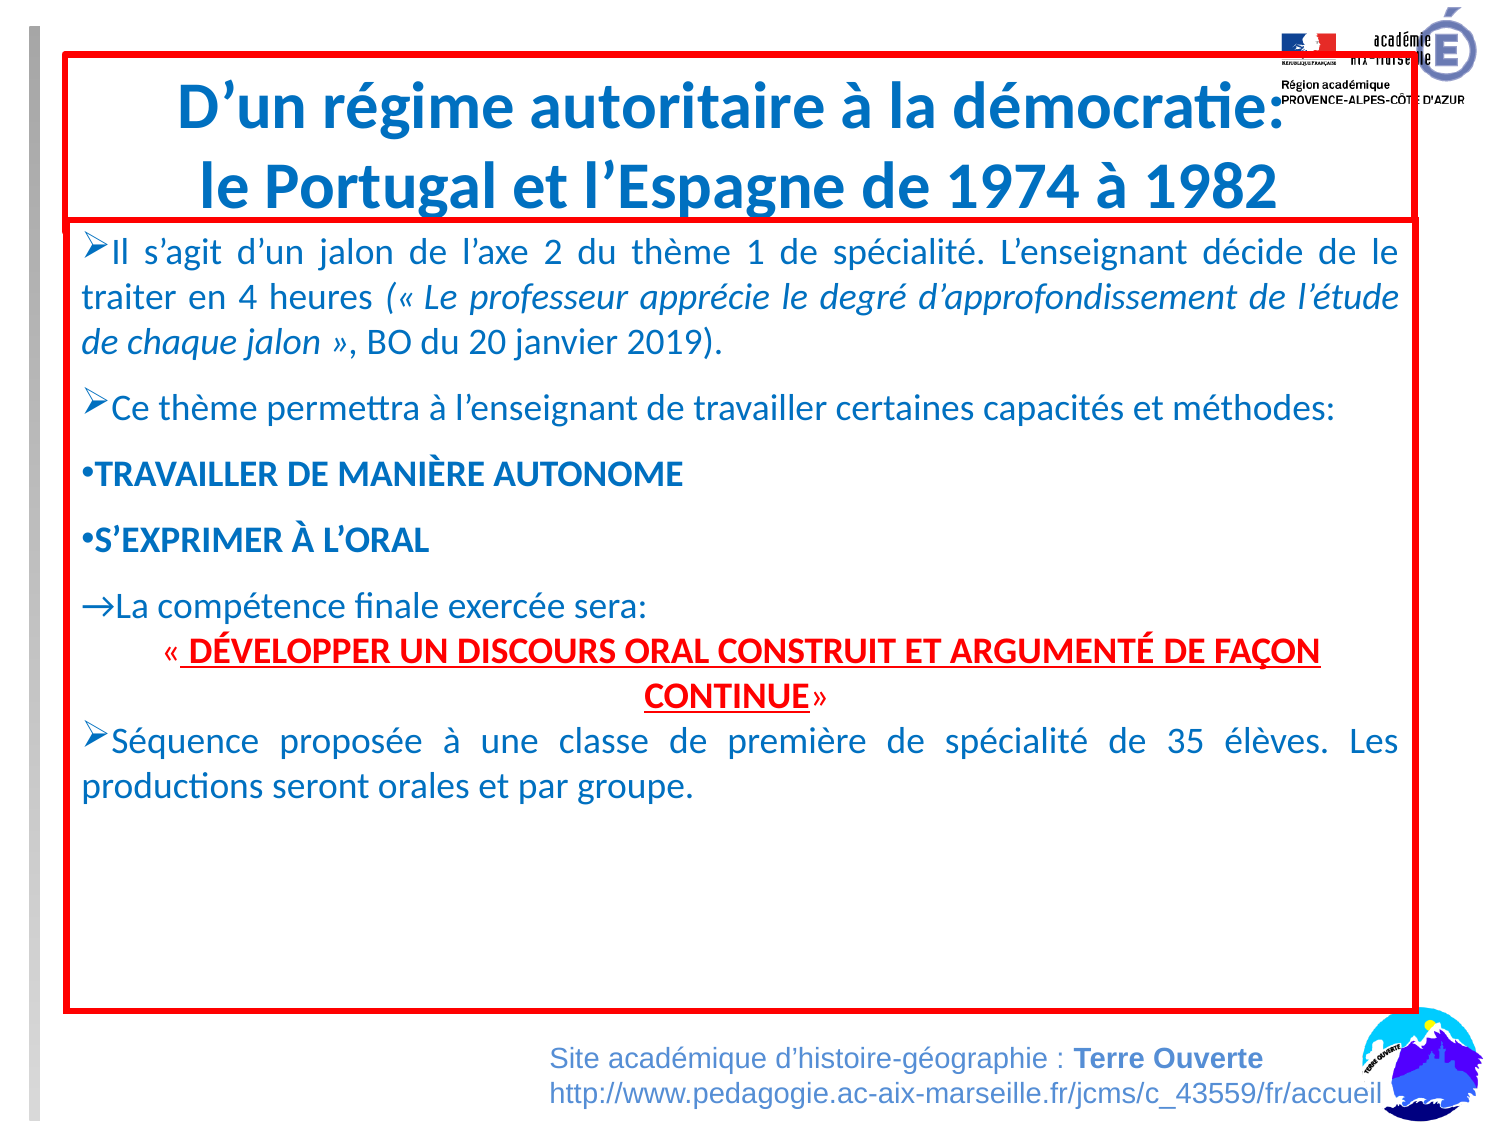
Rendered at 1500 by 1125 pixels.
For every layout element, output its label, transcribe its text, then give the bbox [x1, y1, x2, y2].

text_box D’un régime autoritaire à la démocratie: le Portugal et l’Espagne de 1974 à 1982 [64, 54, 1415, 232]
text_box Site académique d’histoire-géographie : Terre Ouverte http://www.pedagogie.ac-aix-marseille.fr/jcms/c_43559/fr/accueil [534, 1031, 1355, 1117]
text_box Il s’agit d’un jalon de l’axe 2 du thème 1 de spécialité. L’enseignant décide de le traiter en 4 heures (« Le professeur apprécie le degré d’approfondissement de l’étude de chaque jalon », BO du 20 janvier 2019). Ce thème permettra à l’enseignant de travailler certaines capacités et méthodes: TRAVAILLER DE MANIÈRE AUTONOME S’EXPRIMER À L’ORAL →La compétence finale exercée sera: « DÉVELOPPER UN DISCOURS ORAL CONSTRUIT ET ARGUMENTÉ DE FAÇON CONTINUE» Séquence proposée à une classe de première de spécialité de 35 élèves. Les productions seront orales et par groupe. [66, 219, 1416, 1012]
text_box [27, 24, 42, 1122]
picture [1360, 1006, 1484, 1122]
picture [1269, 0, 1484, 114]
